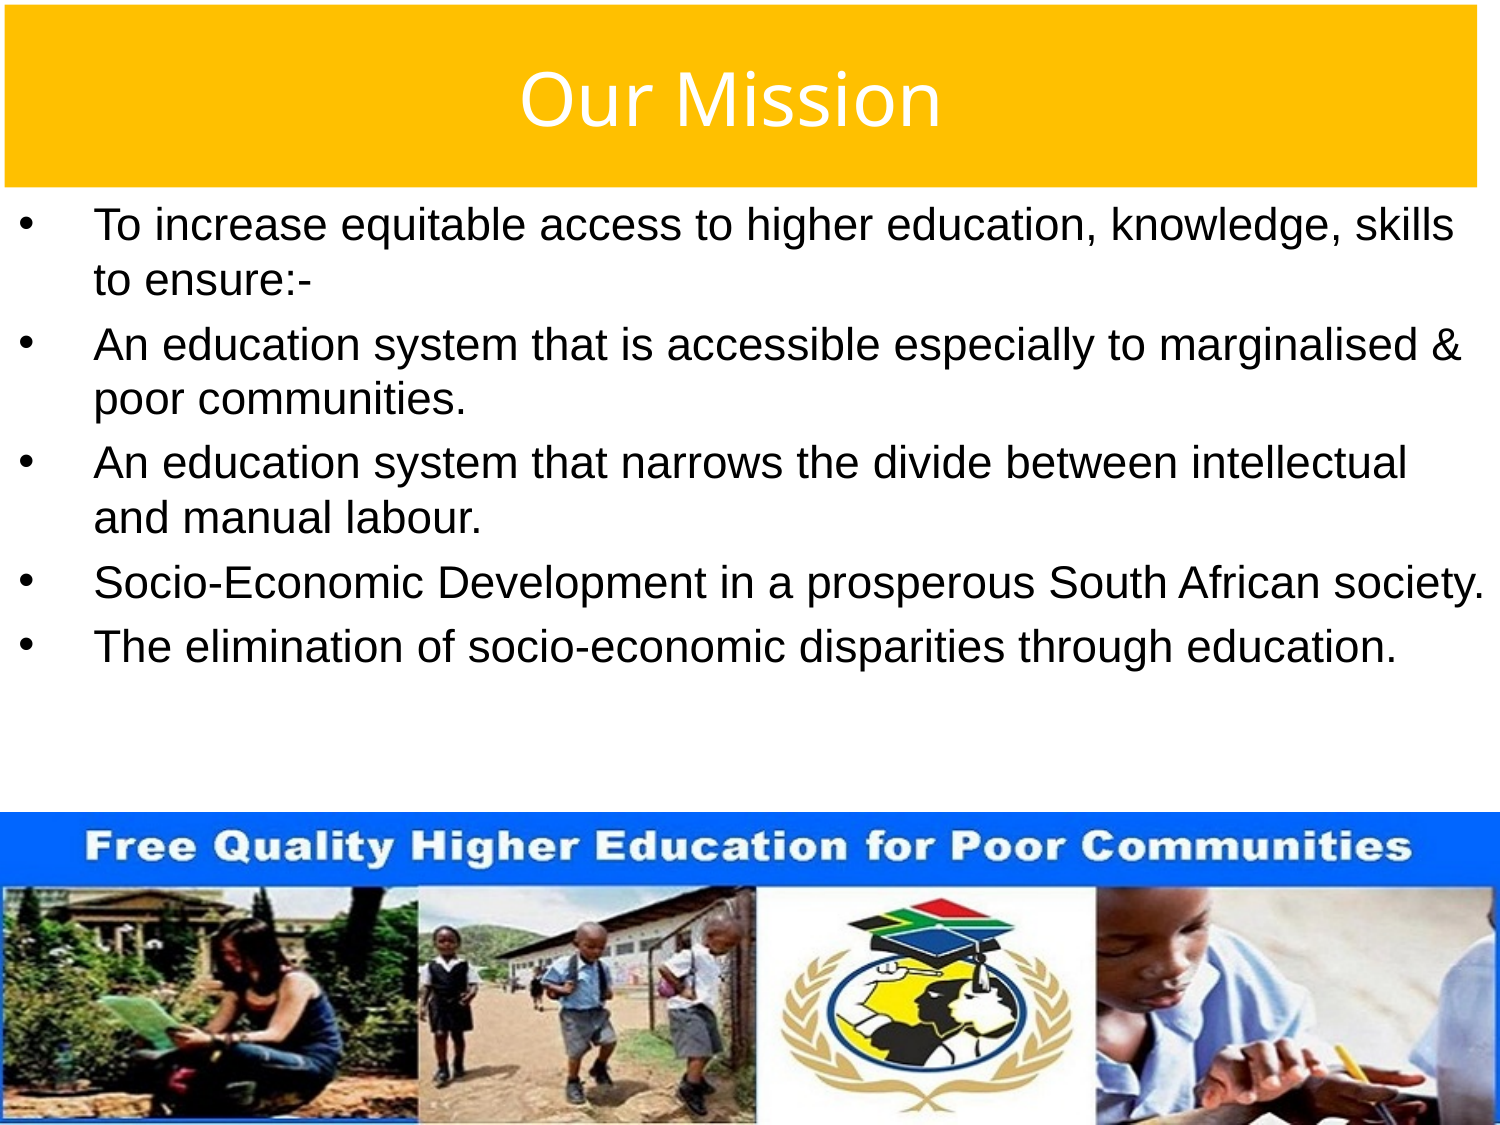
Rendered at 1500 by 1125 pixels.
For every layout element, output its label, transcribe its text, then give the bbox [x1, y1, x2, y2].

picture [0, 812, 1500, 1125]
subtitle To increase equitable access to higher education, knowledge, skills to ensure:- An education system that is accessible especially to marginalised & poor communities. An education system that narrows the divide between intellectual and manual labour. Socio-Economic Development in a prosperous South African society. The elimination of socio-economic disparities through education. [3, 187, 1500, 725]
title Our Mission [4, 4, 1478, 187]
